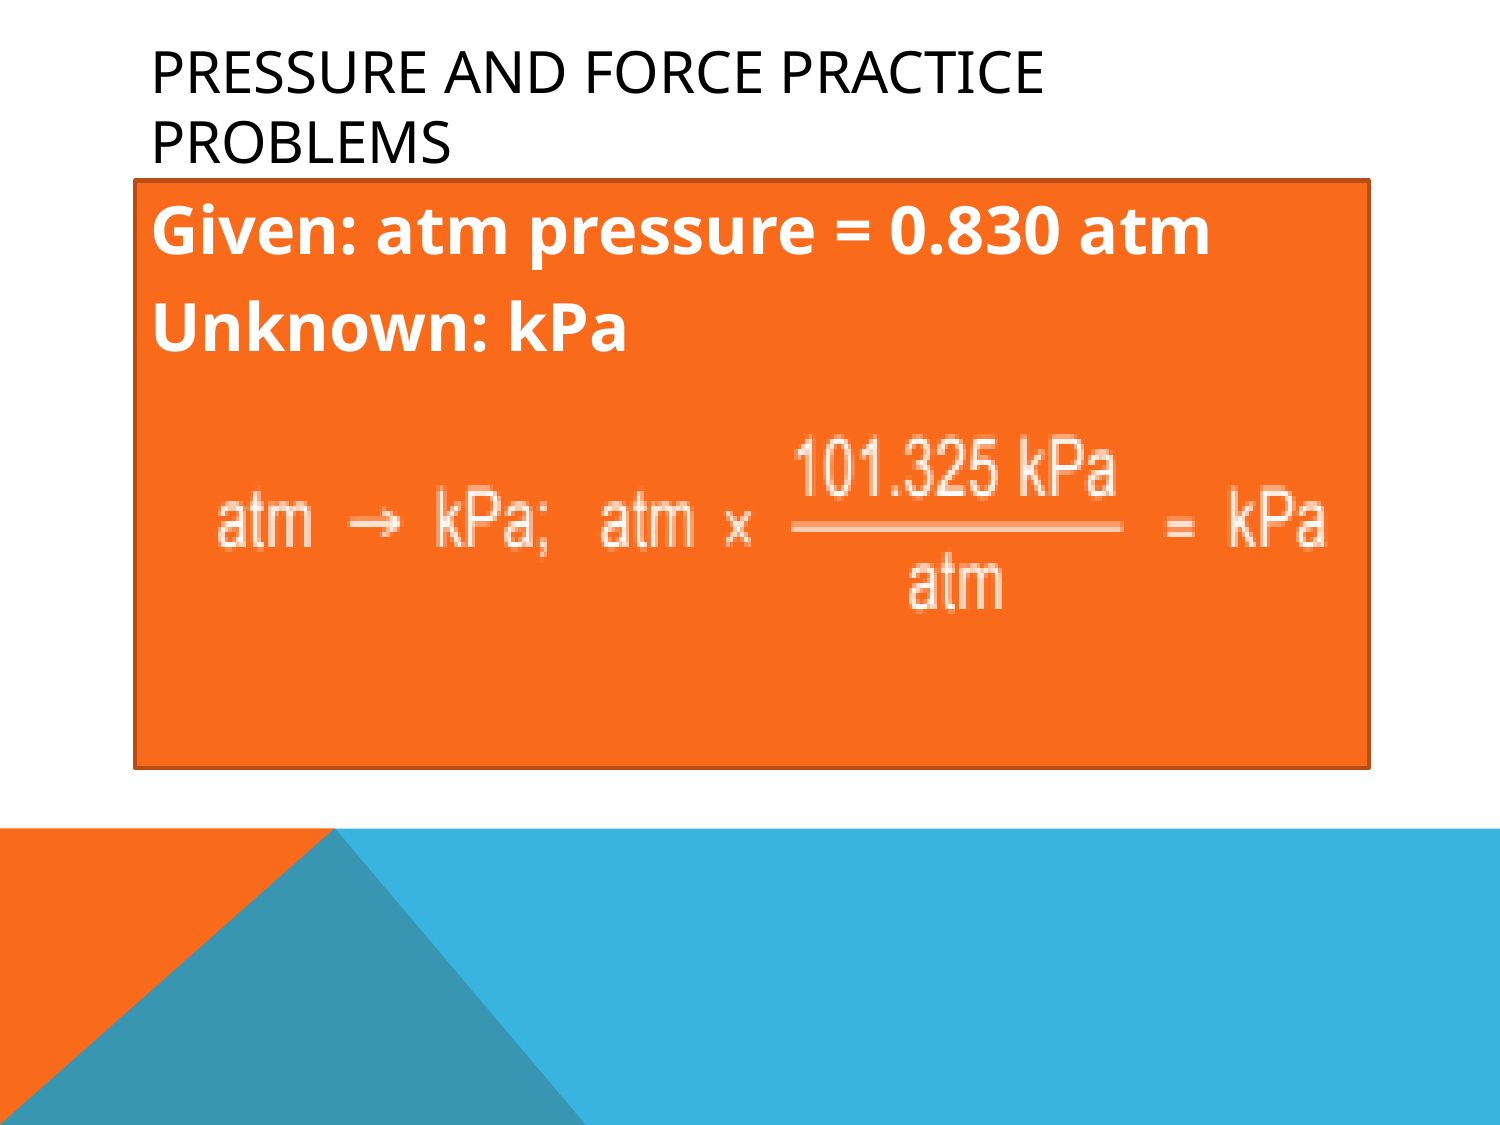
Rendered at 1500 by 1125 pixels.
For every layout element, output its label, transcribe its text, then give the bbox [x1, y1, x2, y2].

list Given: atm pressure = 0.830 atm Unknown: kPa [133, 178, 1371, 770]
title Pressure and Force Practice problems [135, 60, 1369, 150]
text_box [211, 418, 1335, 621]
